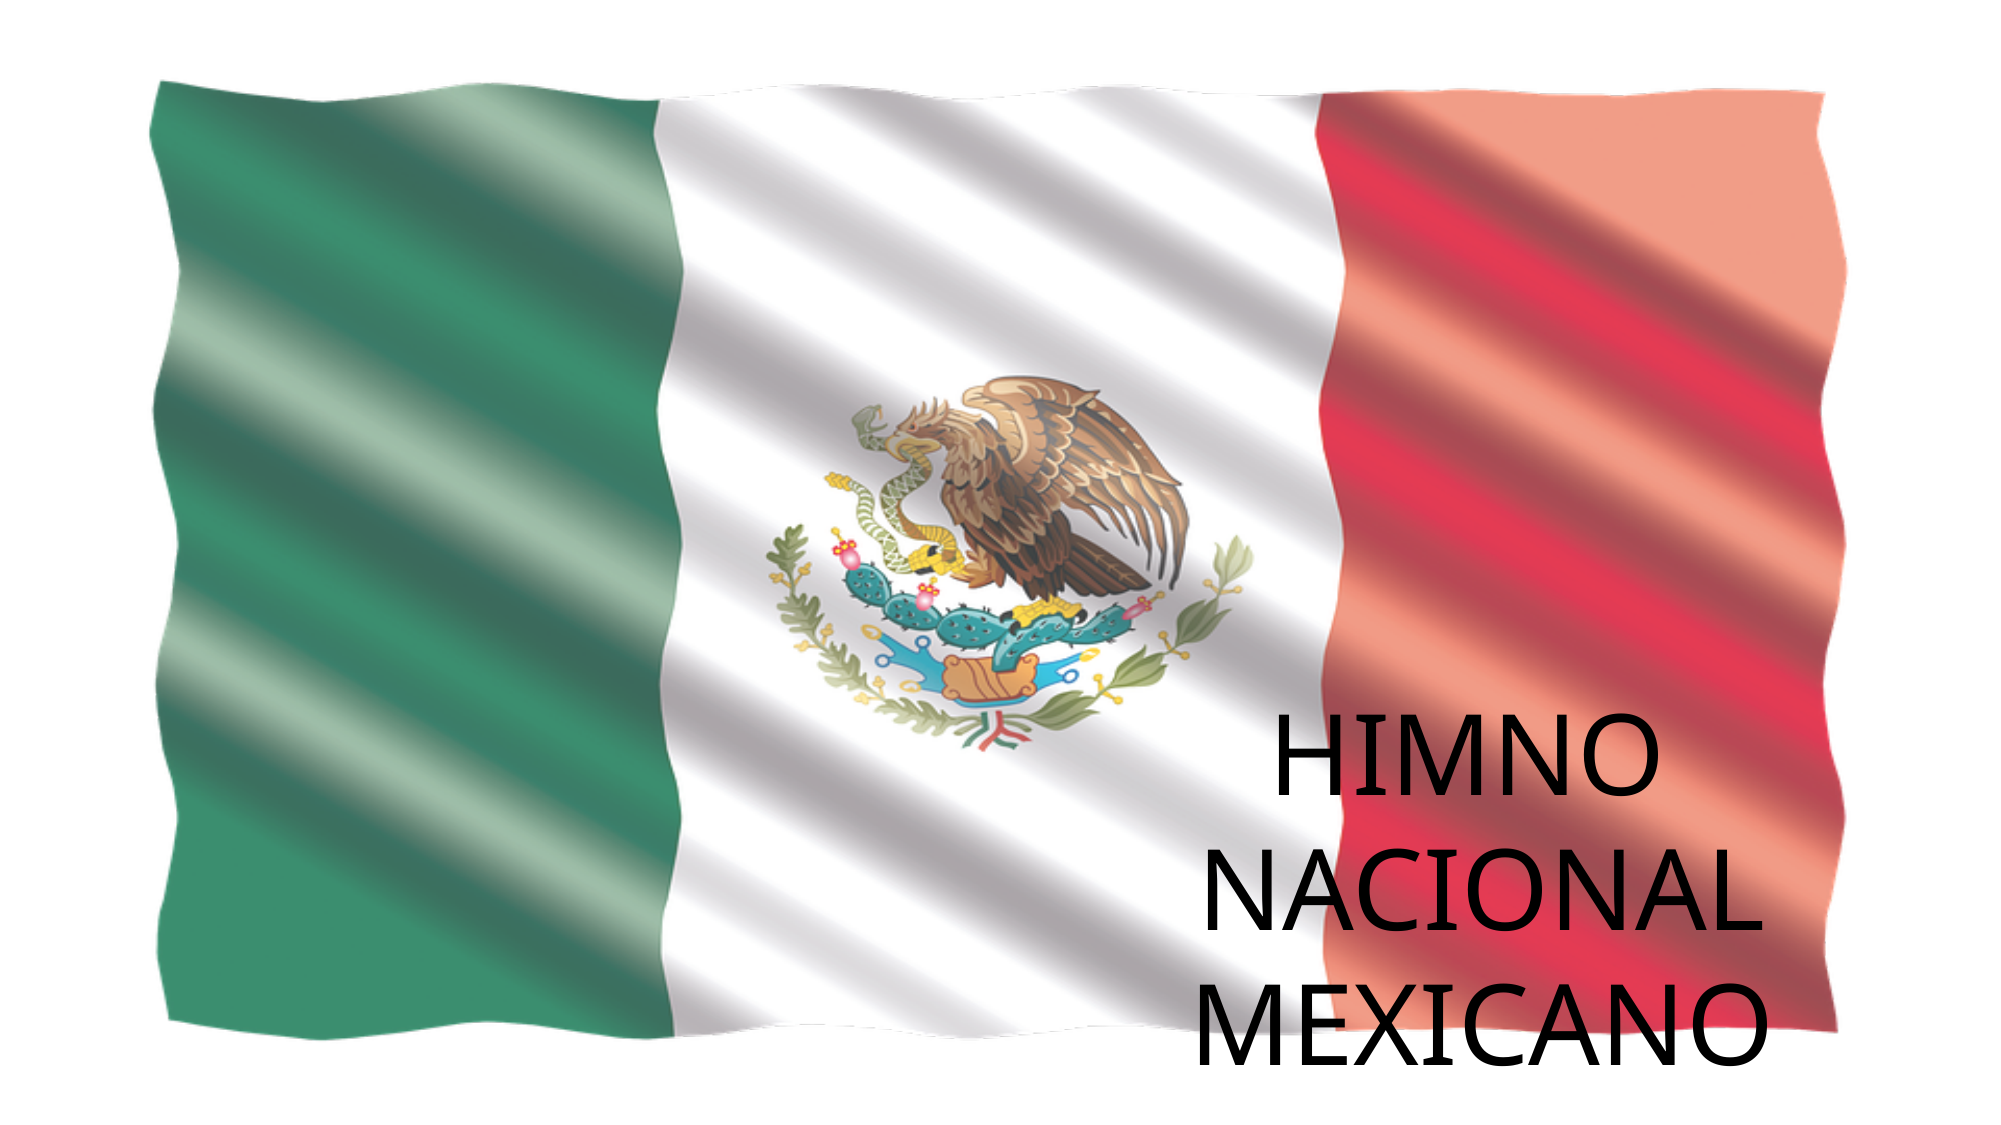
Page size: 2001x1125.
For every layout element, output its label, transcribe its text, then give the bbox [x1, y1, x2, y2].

text_box HIMNO NACIONAL MEXICANO [787, 675, 2000, 1096]
